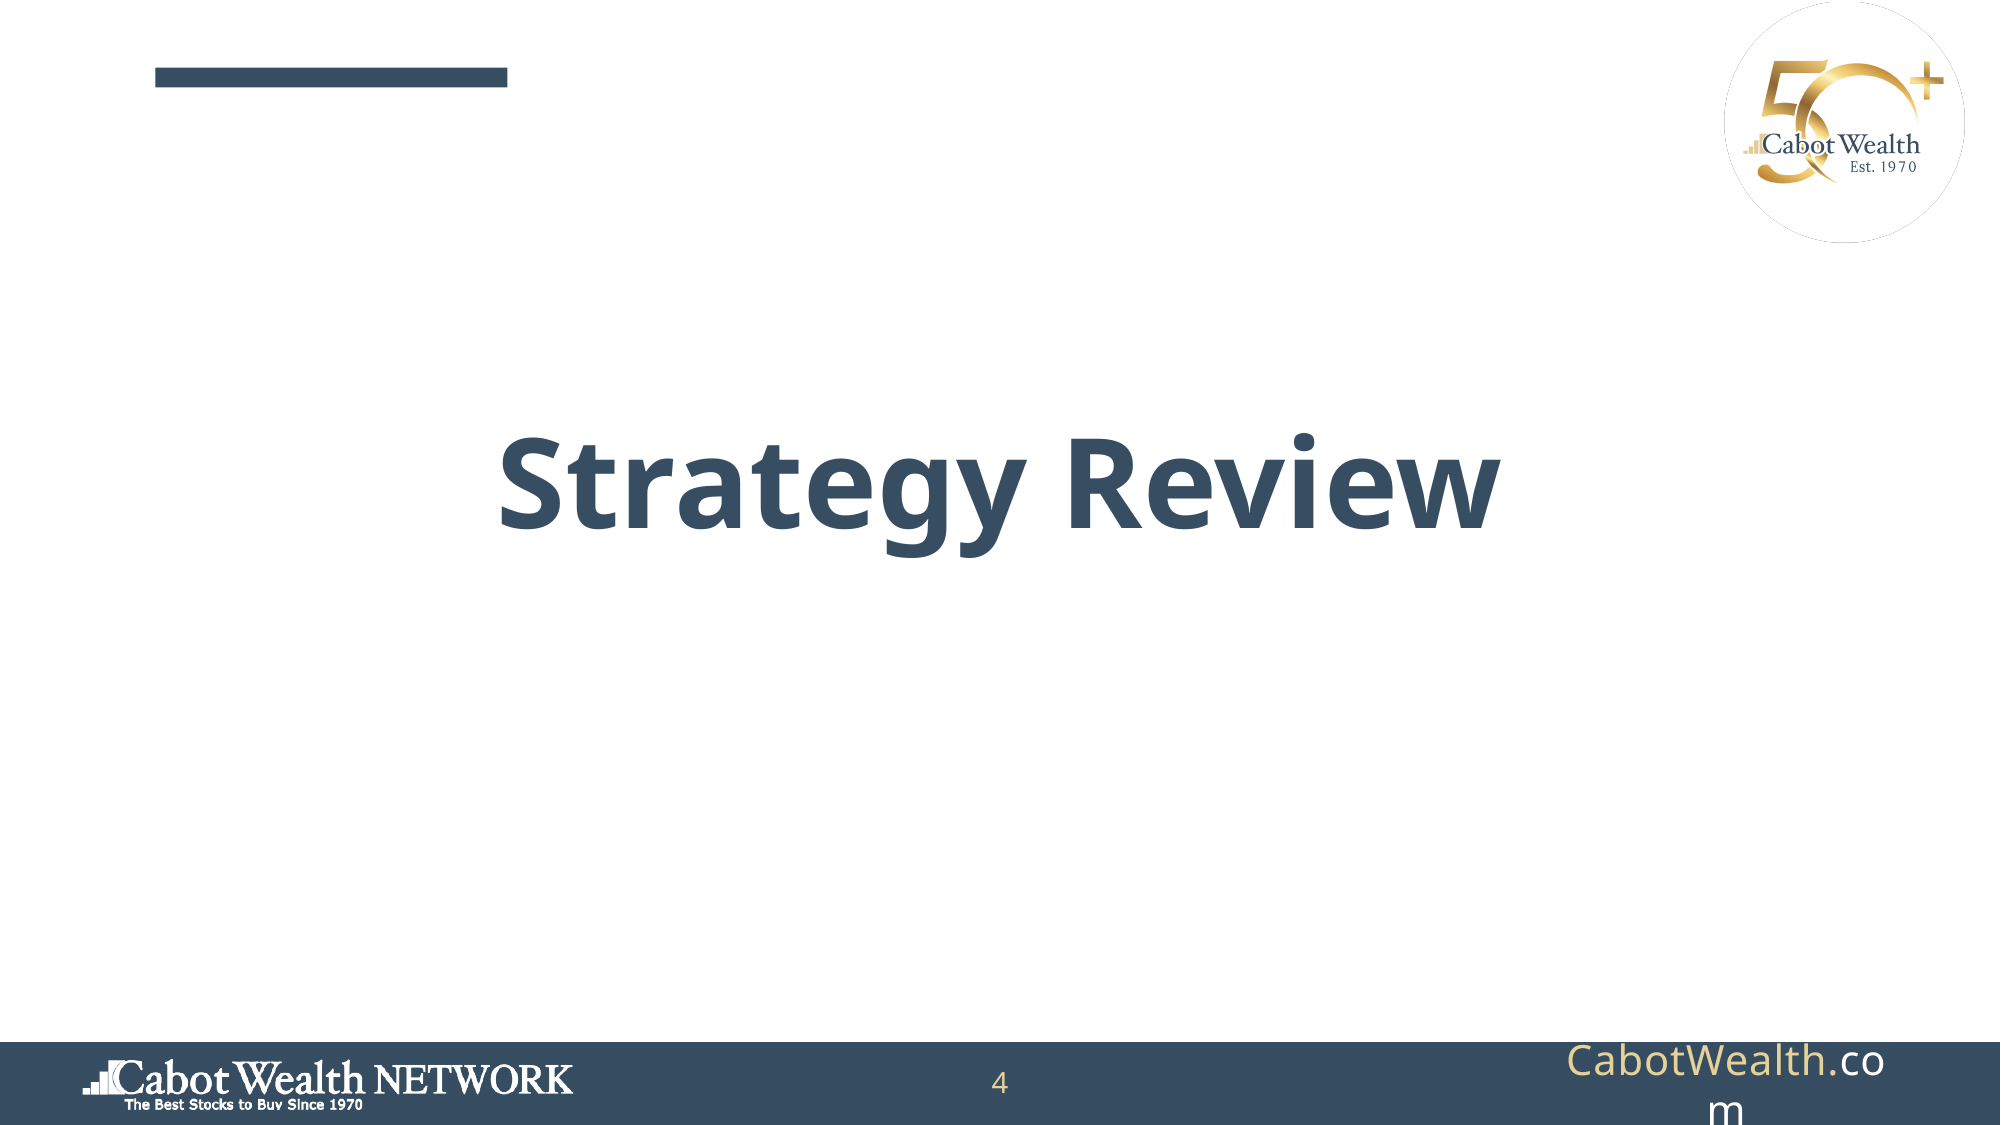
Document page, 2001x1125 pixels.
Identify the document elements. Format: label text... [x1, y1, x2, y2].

text_box Strategy Review [482, 395, 1518, 561]
picture [0, 1042, 2000, 1125]
picture [1724, 2, 1965, 243]
picture [1713, 1105, 1724, 1125]
picture [1727, 1105, 1738, 1125]
